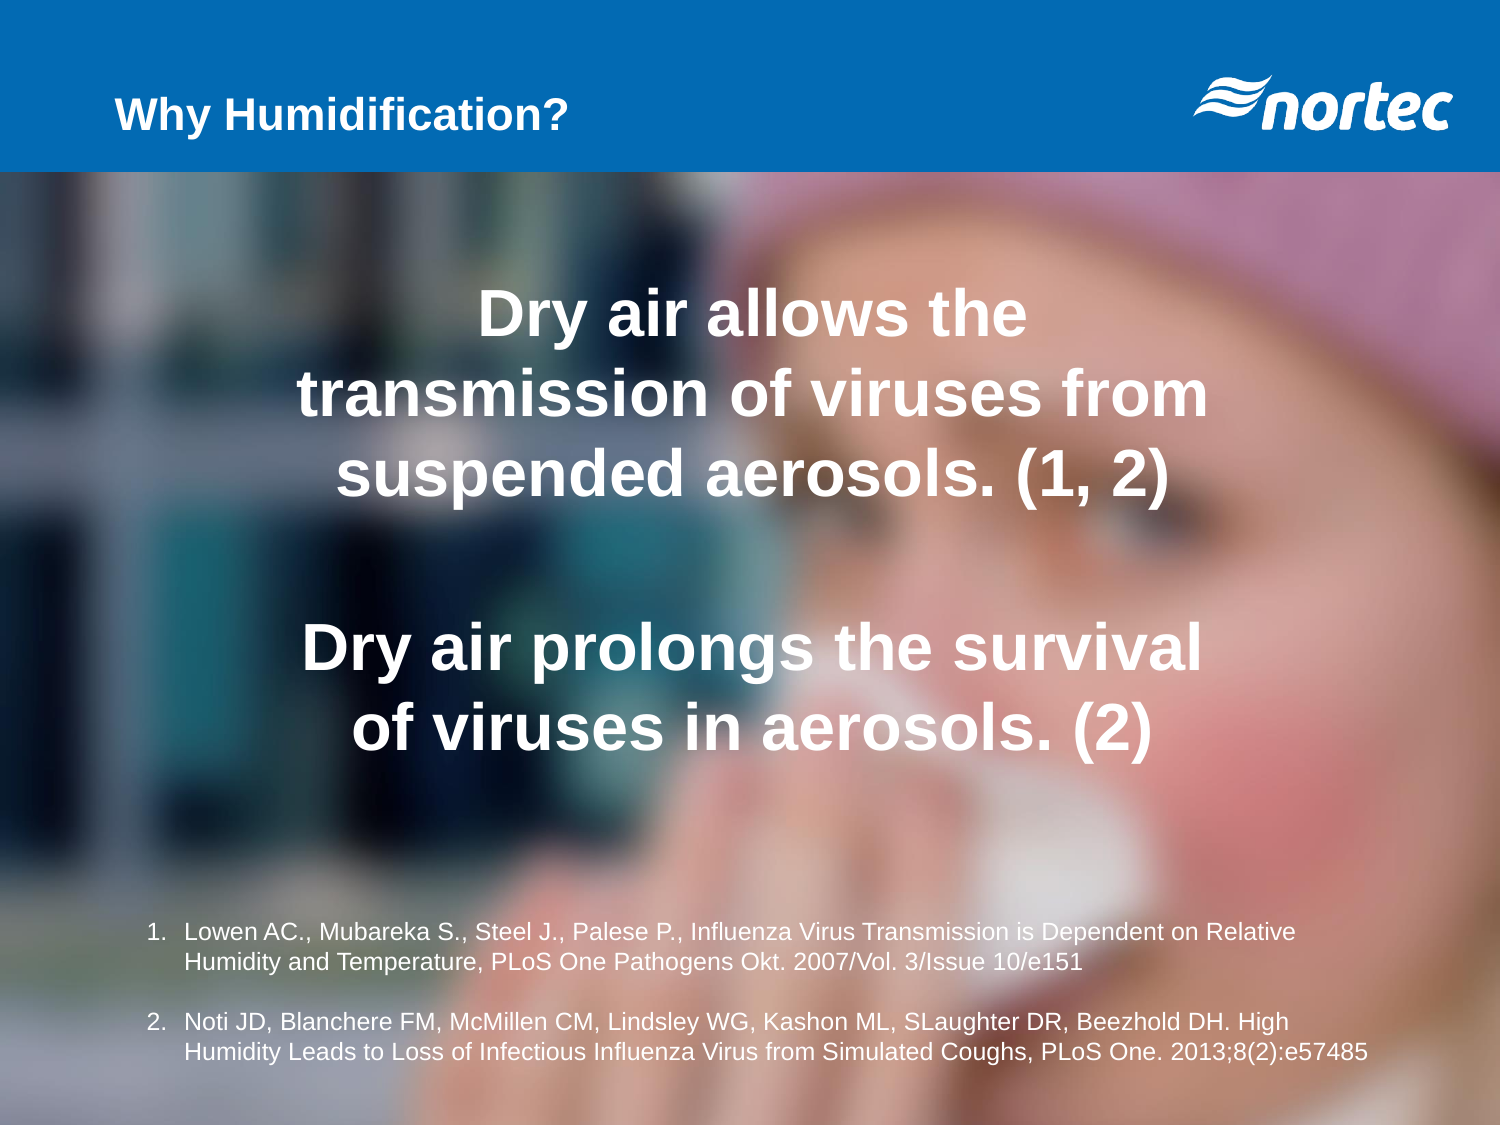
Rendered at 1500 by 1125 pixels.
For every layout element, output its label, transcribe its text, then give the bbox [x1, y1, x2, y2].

text_box Why Humidification? [99, 38, 1236, 152]
picture [0, 0, 1500, 1125]
